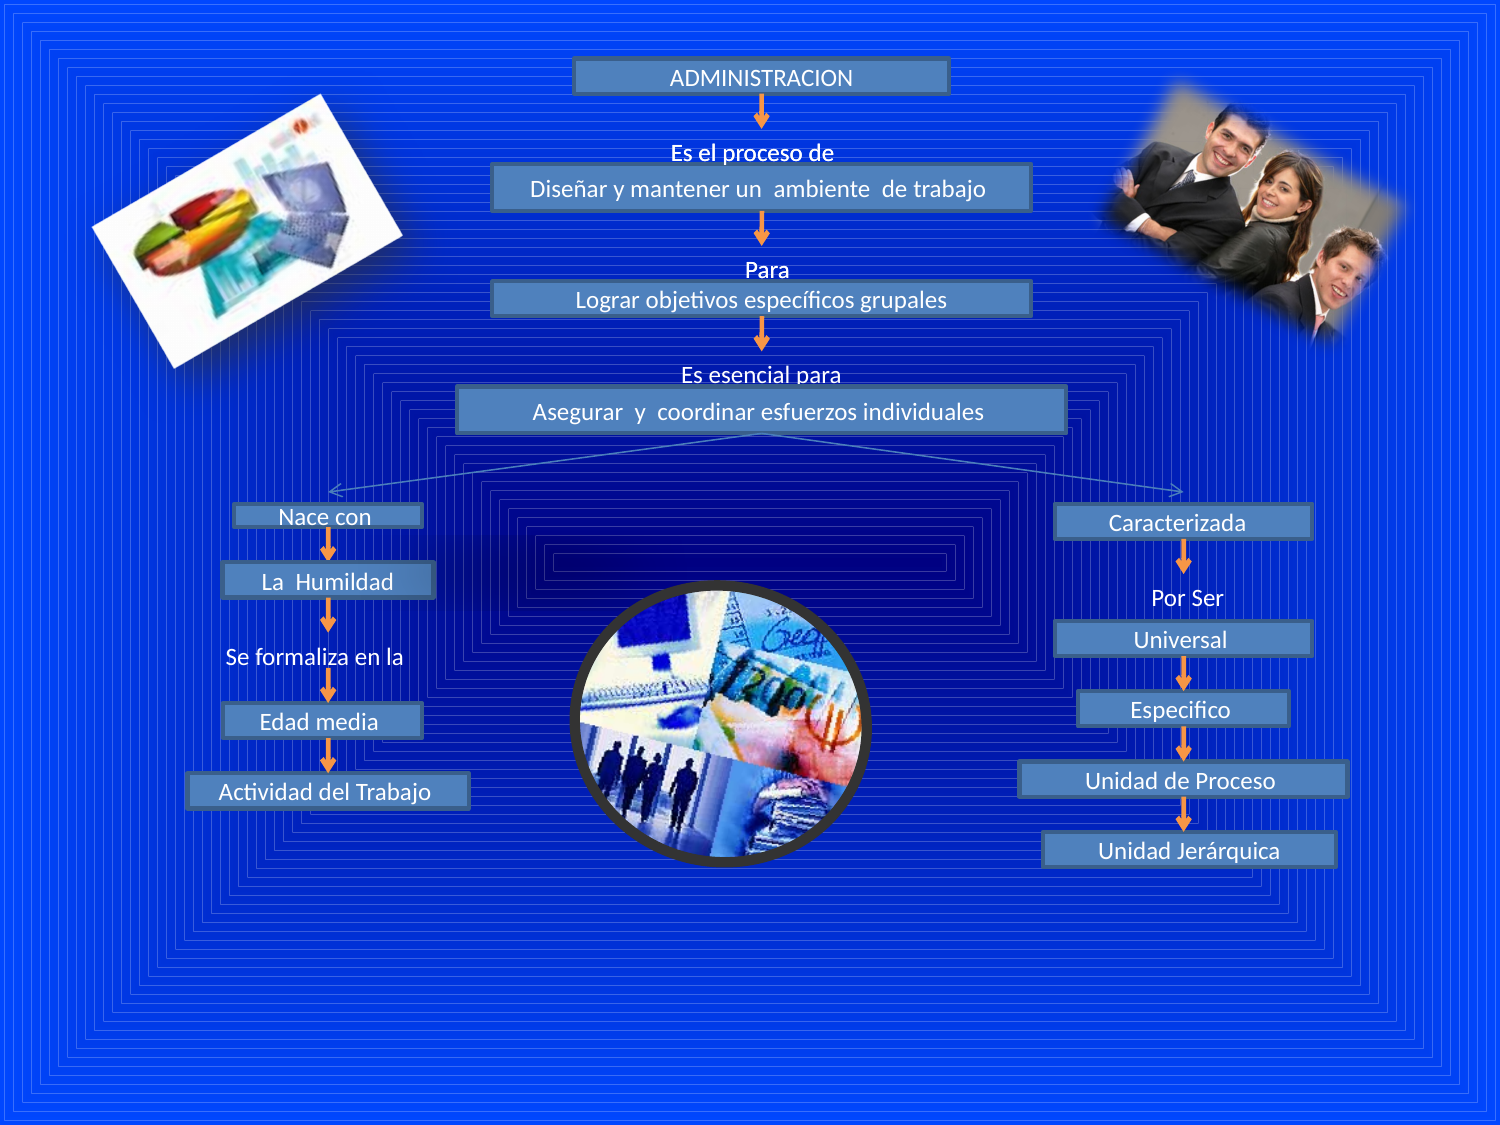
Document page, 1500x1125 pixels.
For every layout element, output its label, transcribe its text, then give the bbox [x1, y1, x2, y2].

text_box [187, 93, 1348, 868]
text_box ADMINISTRACION [572, 56, 951, 92]
picture [93, 148, 380, 368]
picture [1098, 108, 1409, 316]
picture [573, 585, 868, 862]
